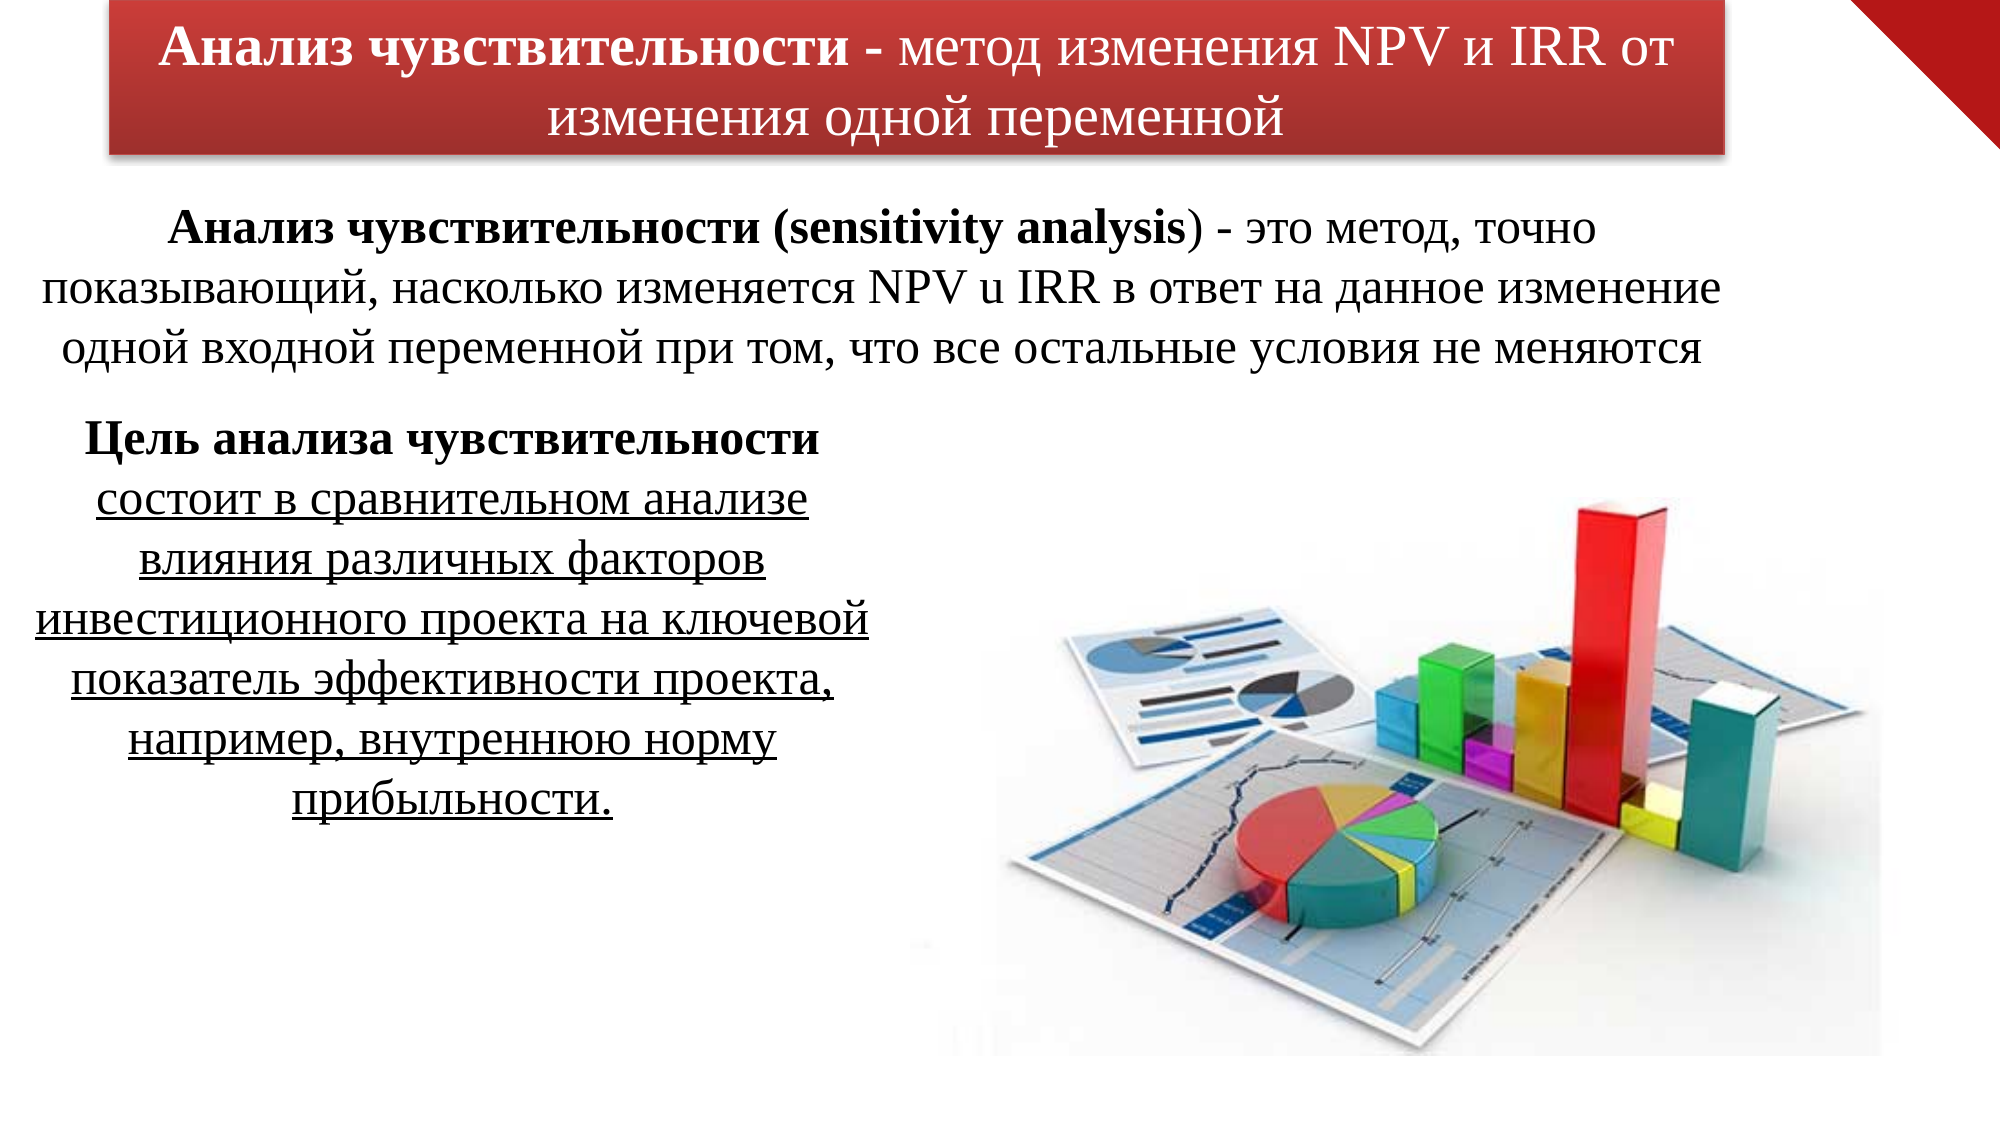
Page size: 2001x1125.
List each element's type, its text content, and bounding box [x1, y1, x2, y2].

picture [910, 497, 2000, 1056]
text_box [1848, 0, 2000, 152]
text_box Анализ чувствительности (sensitivity analysis) - это метод, точно показывающий, насколько изменяется NPV u IRR в ответ на данное изменение одной входной переменной при том, что все остальные условия не меняются [0, 185, 1765, 381]
text_box Анализ чувствительности - метод изменения NPV и IRR от изменения одной переменной [109, 0, 1725, 155]
text_box Цель анализа чувствительности состоит в сравнительном анализе влияния различных факторов инвестиционного проекта на ключевой показатель эффективности проекта, например, внутреннюю норму прибыльности. [0, 396, 905, 832]
